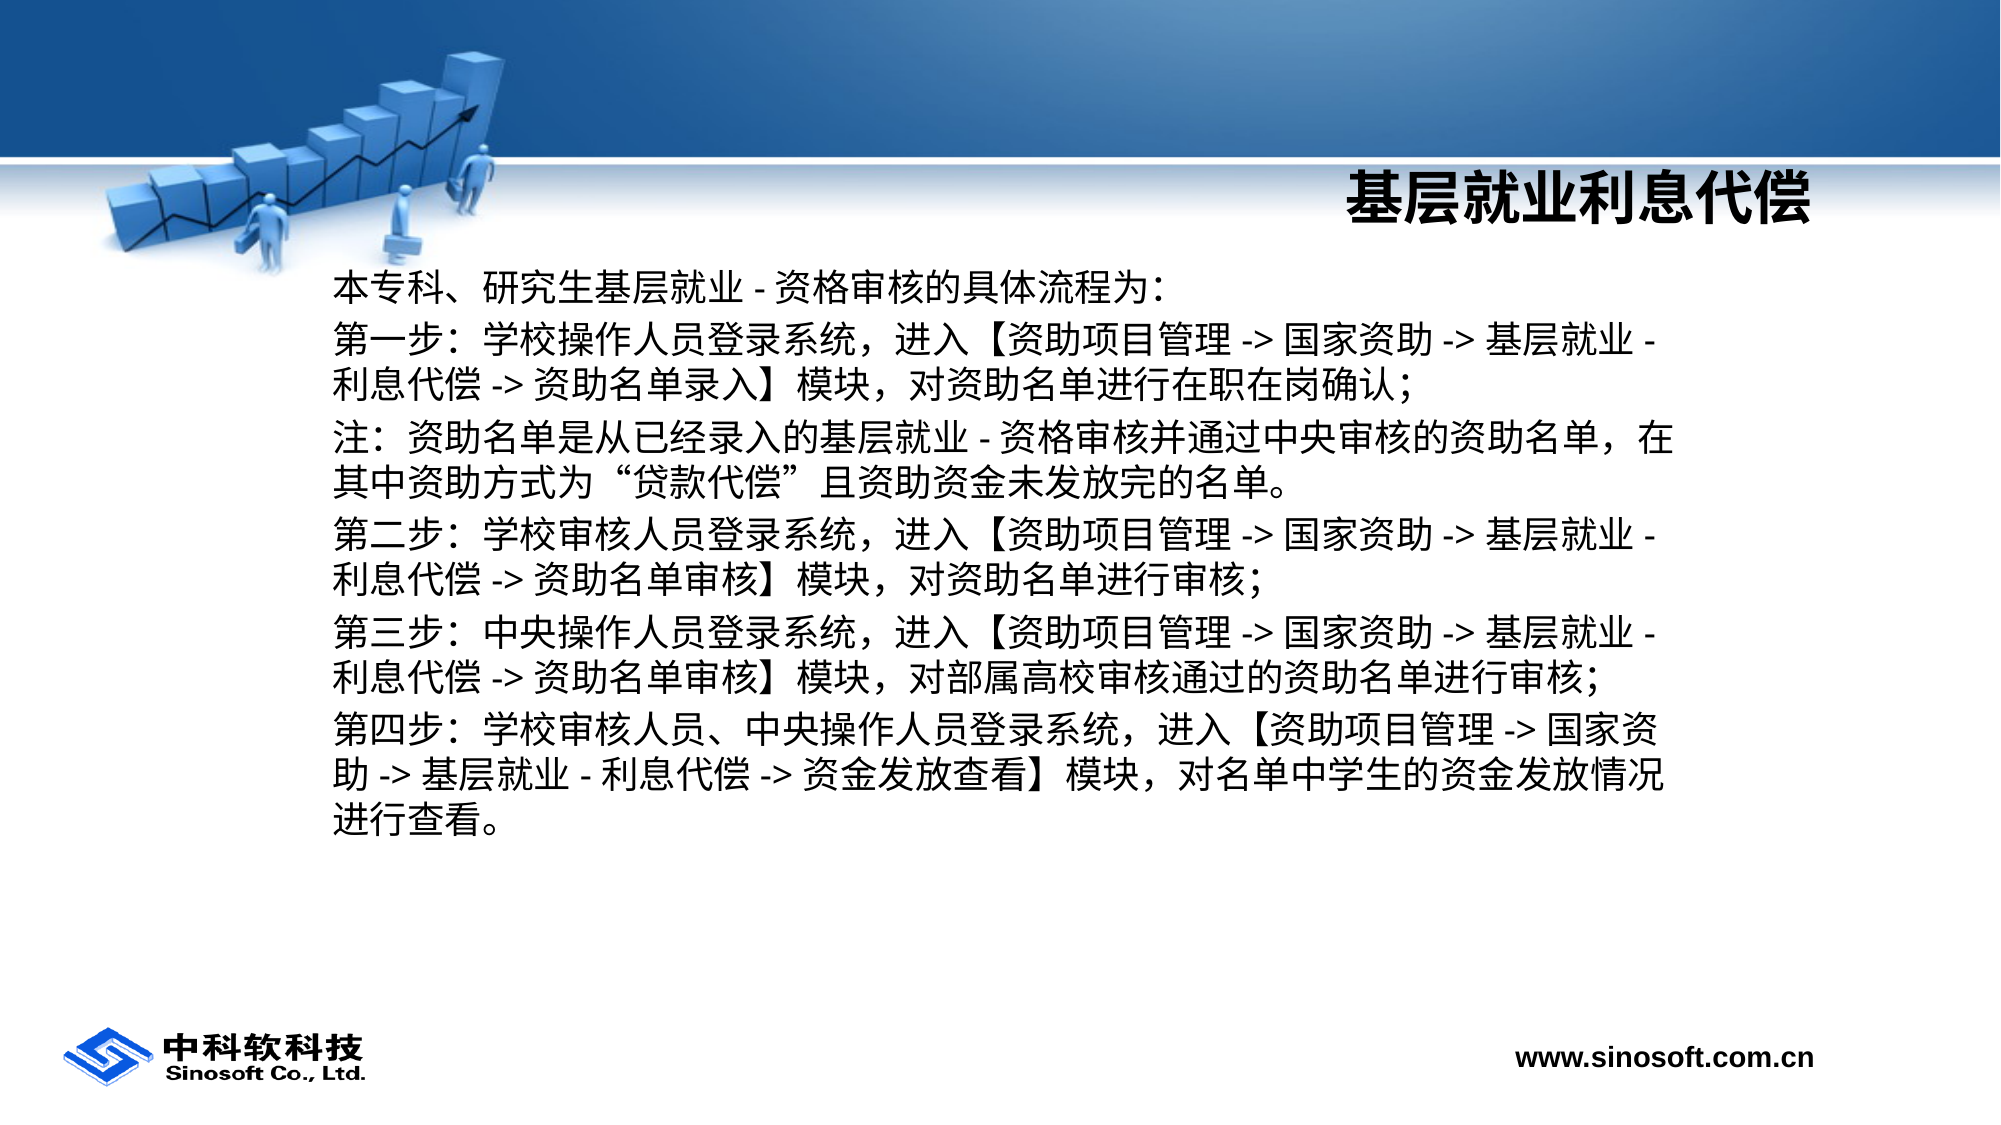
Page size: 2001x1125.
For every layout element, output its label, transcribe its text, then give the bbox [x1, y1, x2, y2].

picture [0, 0, 2001, 1125]
list 本专科、研究生基层就业-资格审核的具体流程为： 第一步：学校操作人员登录系统，进入【资助项目管理->国家资助->基层就业-利息代偿->资助名单录入】模块，对资助名单进行在职在岗确认； 注：资助名单是从已经录入的基层就业-资格审核并通过中央审核的资助名单，在其中资助方式为“贷款代偿”且资助资金未发放完的名单。 第二步：学校审核人员登录系统，进入【资助项目管理->国家资助->基层就业-利息代偿->资助名单审核】模块，对资助名单进行审核； 第三步：中央操作人员登录系统，进入【资助项目管理->国家资助->基层就业-利息代偿->资助名单审核】模块，对部属高校审核通过的资助名单进行审核； 第四步：学校审核人员、中央操作人员登录系统，进入【资助项目管理->国家资助->基层就业-利息代偿->资金发放查看】模块，对名单中学生的资金发放情况进行查看。 [316, 256, 1704, 1011]
text_box [249, 1, 1750, 75]
title 基层就业利息代偿 [1200, 150, 1828, 243]
